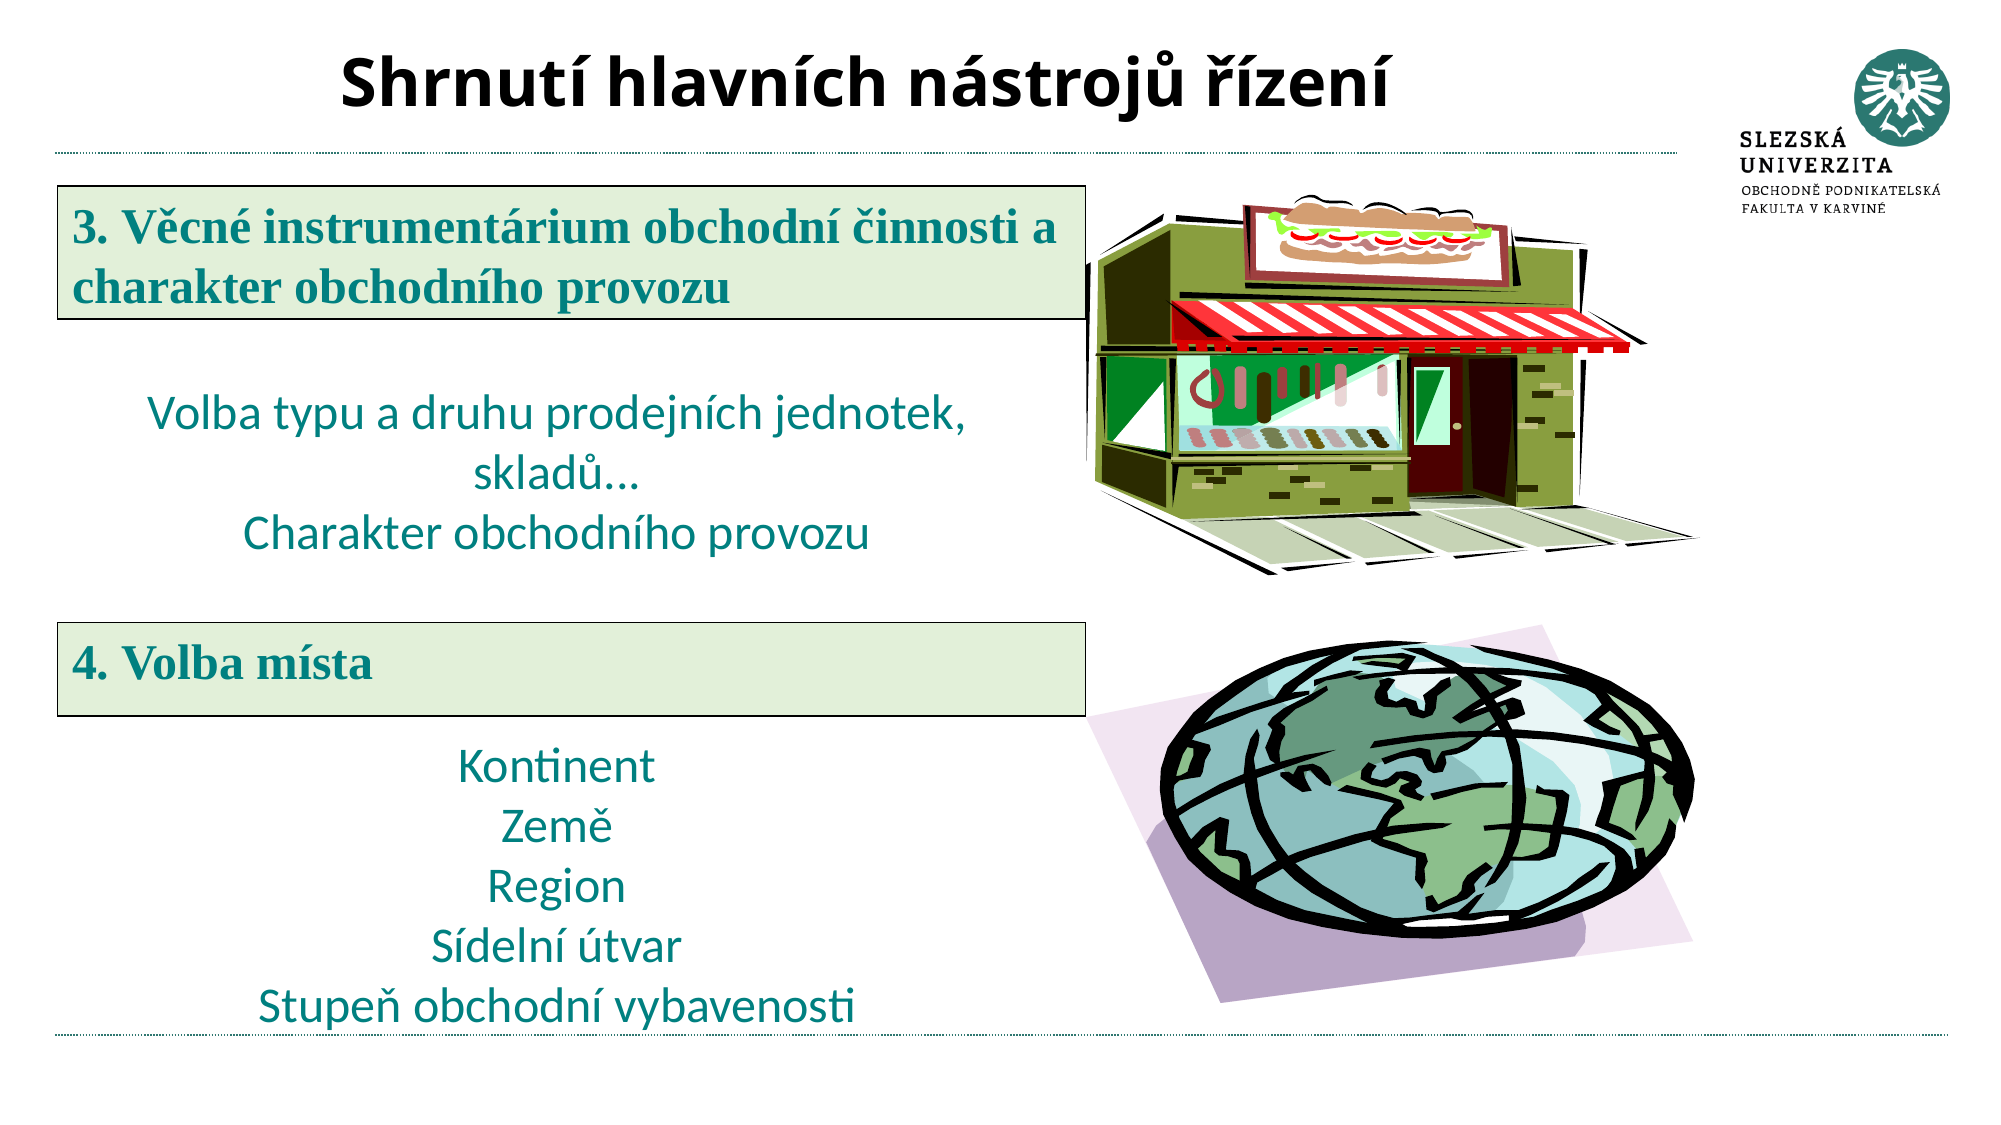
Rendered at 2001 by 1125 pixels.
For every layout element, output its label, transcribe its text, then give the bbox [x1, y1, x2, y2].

picture [1740, 49, 1950, 213]
picture [1085, 186, 1701, 576]
title Shrnutí hlavních nástrojů řízení [23, 41, 1709, 212]
picture [1085, 622, 1701, 1007]
text_box 4. Volba místa [57, 622, 1085, 717]
text_box 3. Věcné instrumentárium obchodní činnosti a charakter obchodního provozu [57, 186, 1085, 319]
text_box Volba typu a druhu prodejních jednotek, skladů... Charakter obchodního provozu [57, 372, 1058, 627]
text_box Kontinent Země Region Sídelní útvar Stupeň obchodní vybavenosti [243, 724, 871, 1100]
